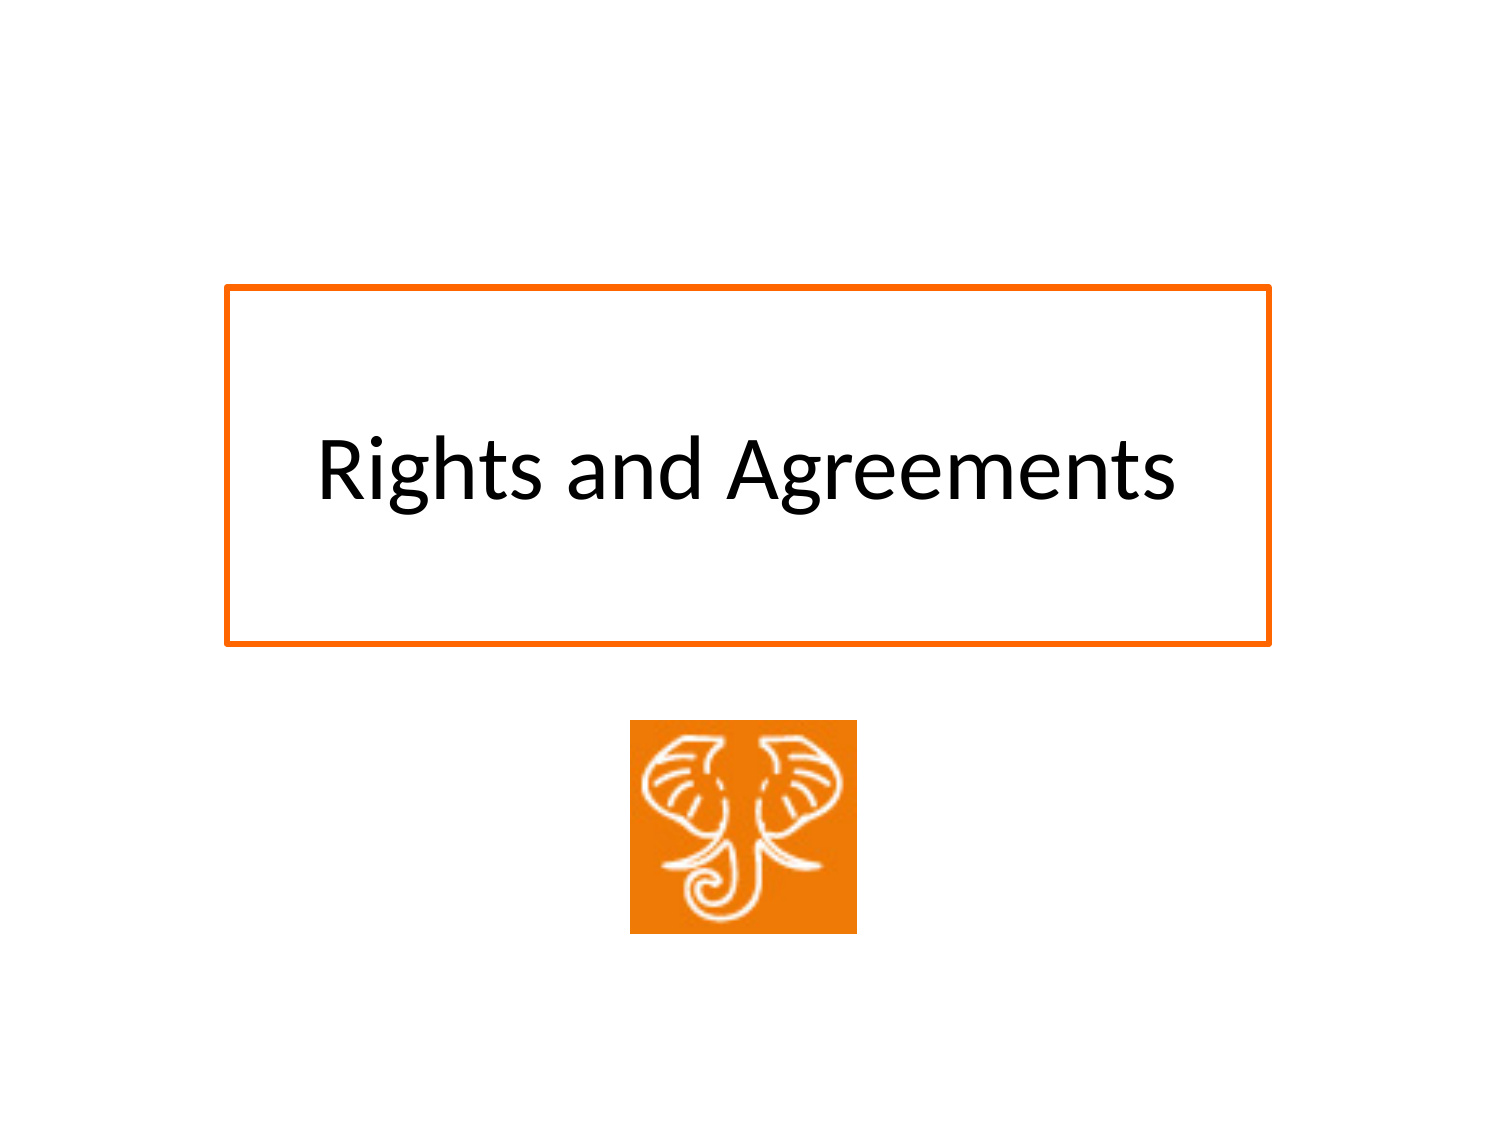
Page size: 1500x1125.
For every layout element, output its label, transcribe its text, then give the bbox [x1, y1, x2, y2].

picture [630, 720, 857, 934]
title Rights and Agreements [285, 329, 1210, 596]
